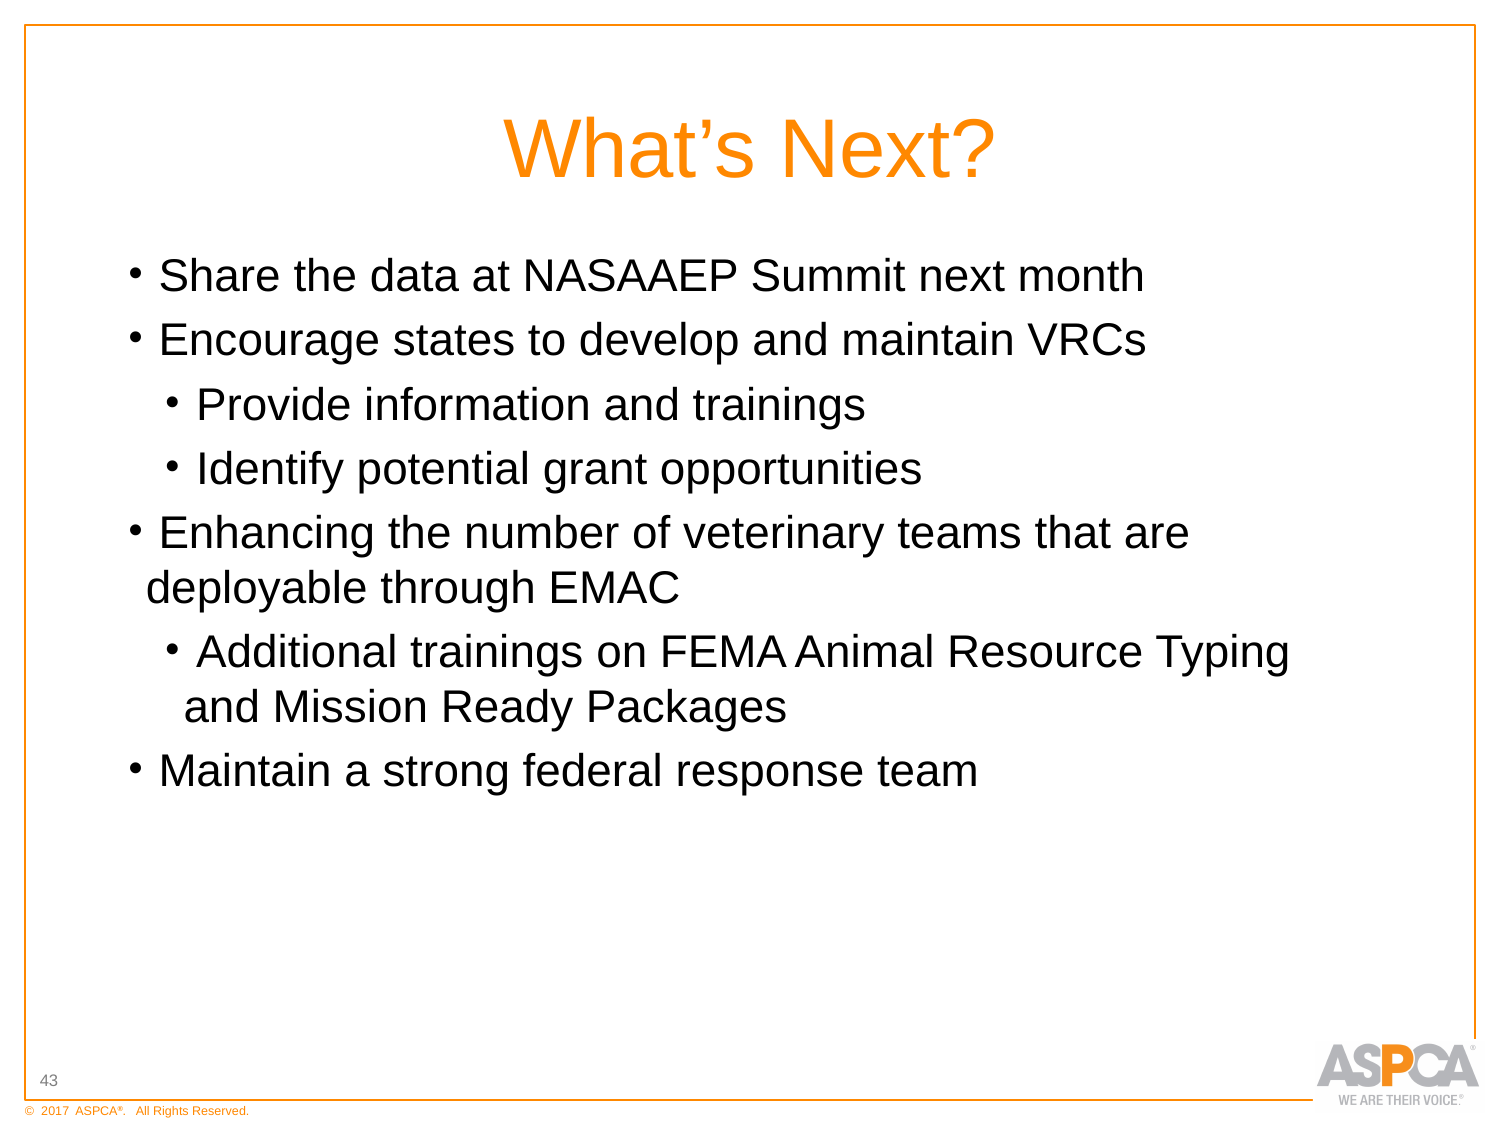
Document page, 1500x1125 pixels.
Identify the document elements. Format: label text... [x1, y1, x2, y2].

title What’s Next? [112, 50, 1388, 238]
list Share the data at NASAAEP Summit next month Encourage states to develop and maintain VRCs Provide information and trainings Identify potential grant opportunities Enhancing the number of veterinary teams that are deployable through EMAC Additional trainings on FEMA Animal Resource Typing and Mission Ready Packages Maintain a strong federal response team [112, 238, 1388, 1027]
picture [1315, 1041, 1485, 1113]
